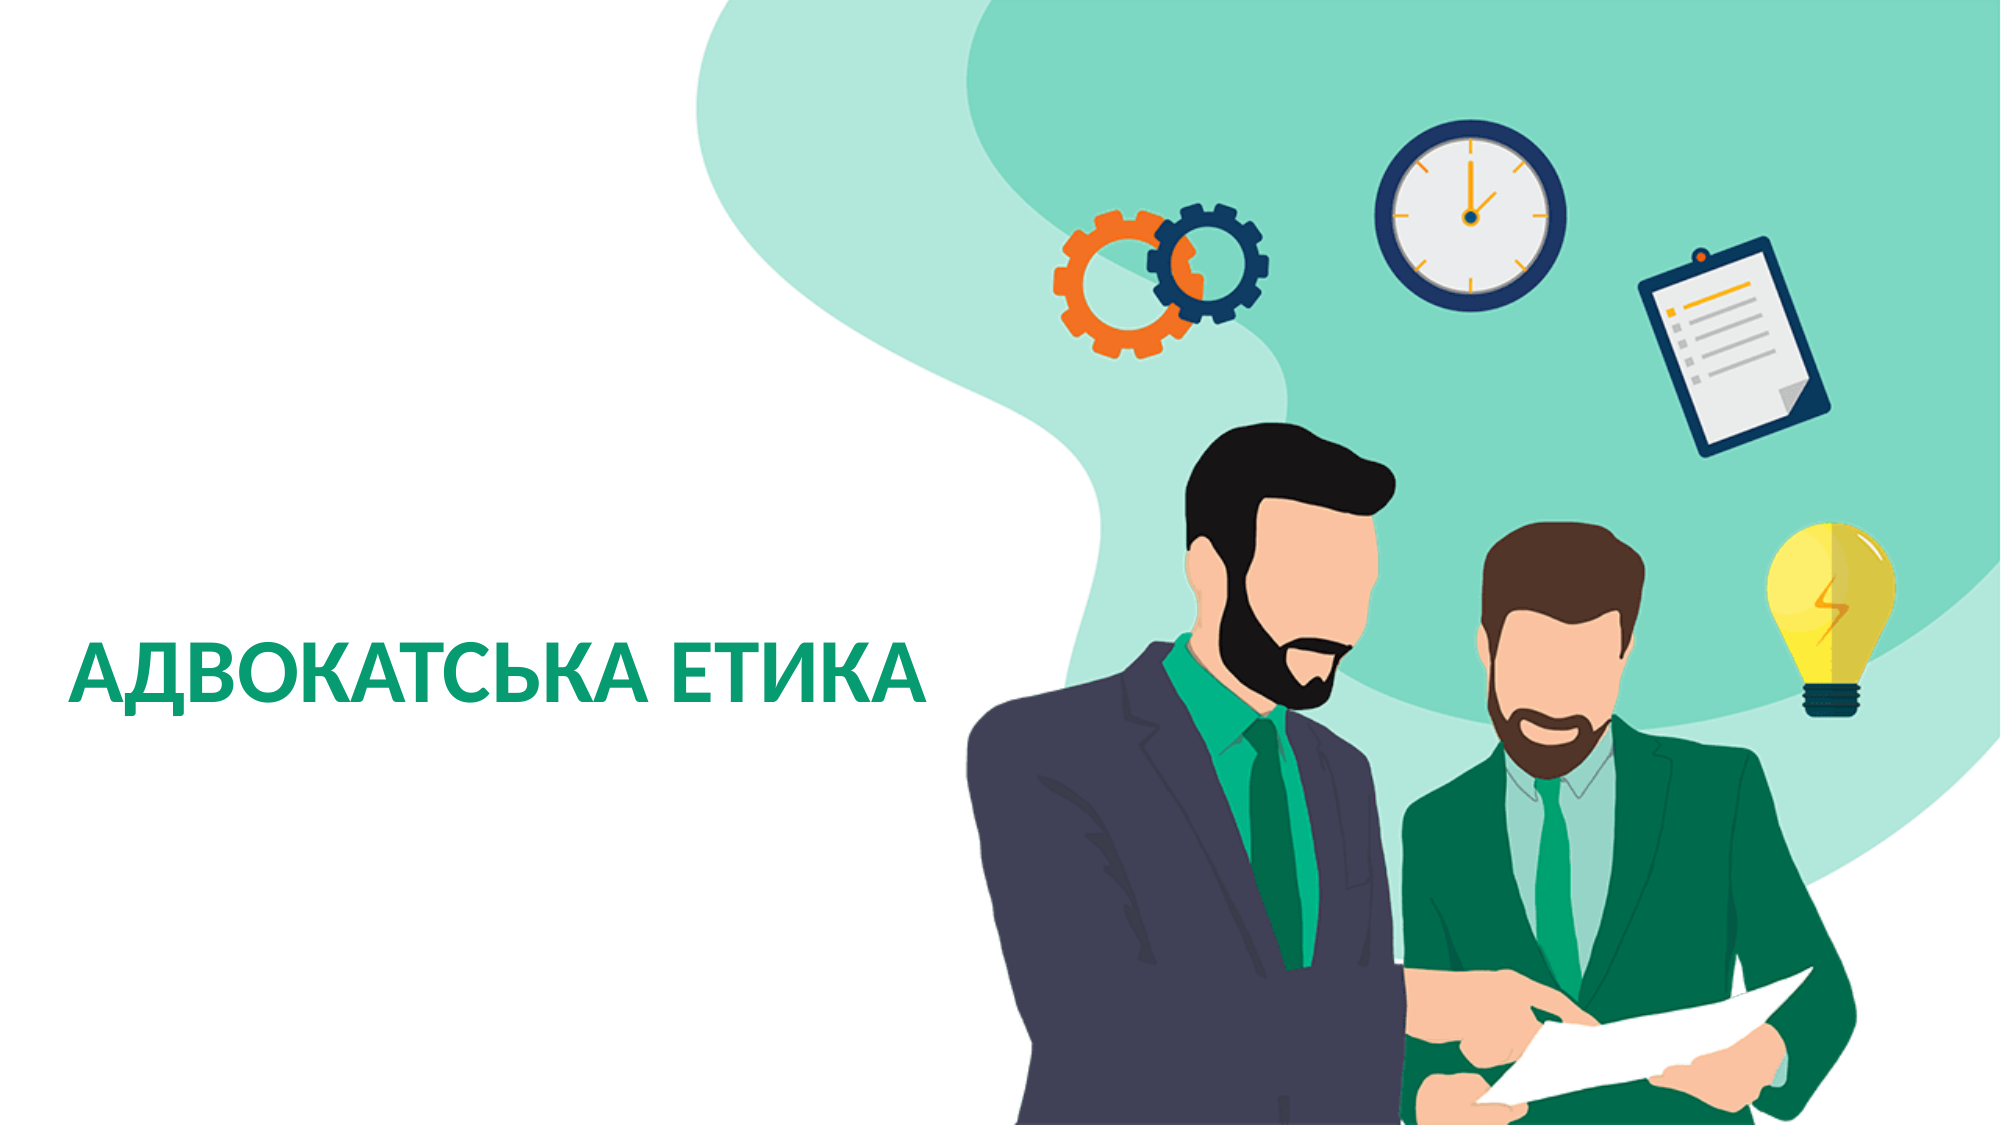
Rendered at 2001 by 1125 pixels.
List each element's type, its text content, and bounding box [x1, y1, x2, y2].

picture [0, 0, 2001, 1125]
title АДВОКАТСЬКА ЕТИКА [43, 338, 953, 730]
